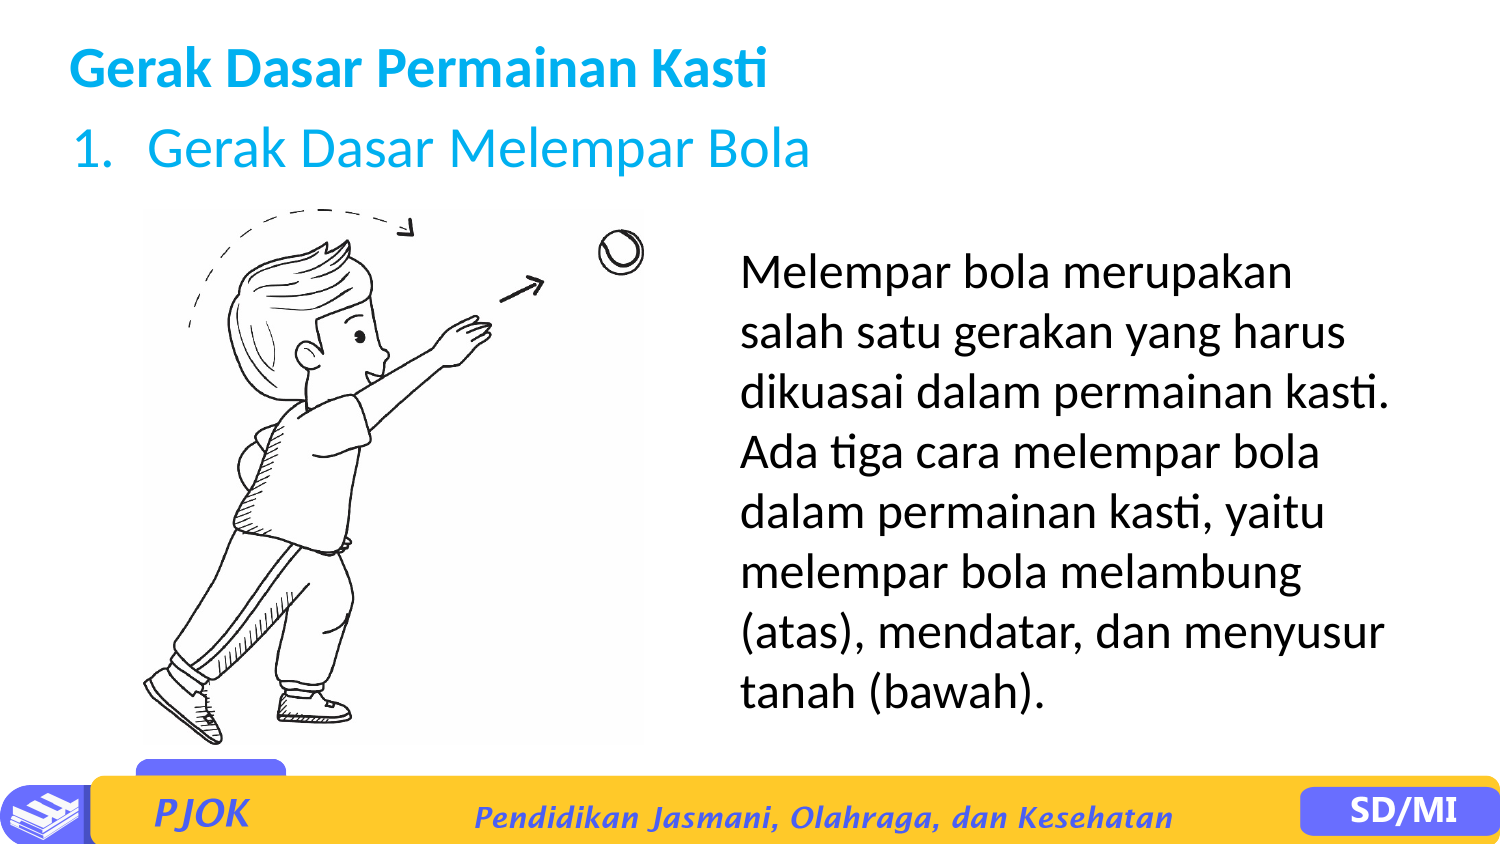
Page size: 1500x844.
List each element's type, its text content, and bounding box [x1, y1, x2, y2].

picture [143, 209, 645, 745]
picture [0, 759, 1500, 844]
text_box Gerak Dasar Permainan Kasti [55, 21, 784, 107]
text_box 1. Gerak Dasar Melempar Bola [56, 101, 913, 187]
text_box Melempar bola merupakan salah satu gerakan yang harus dikuasai dalam permainan kasti. Ada tiga cara melempar bola dalam permainan kasti, yaitu melempar bola melambung (atas), mendatar, dan menyusur tanah (bawah). [724, 230, 1413, 726]
